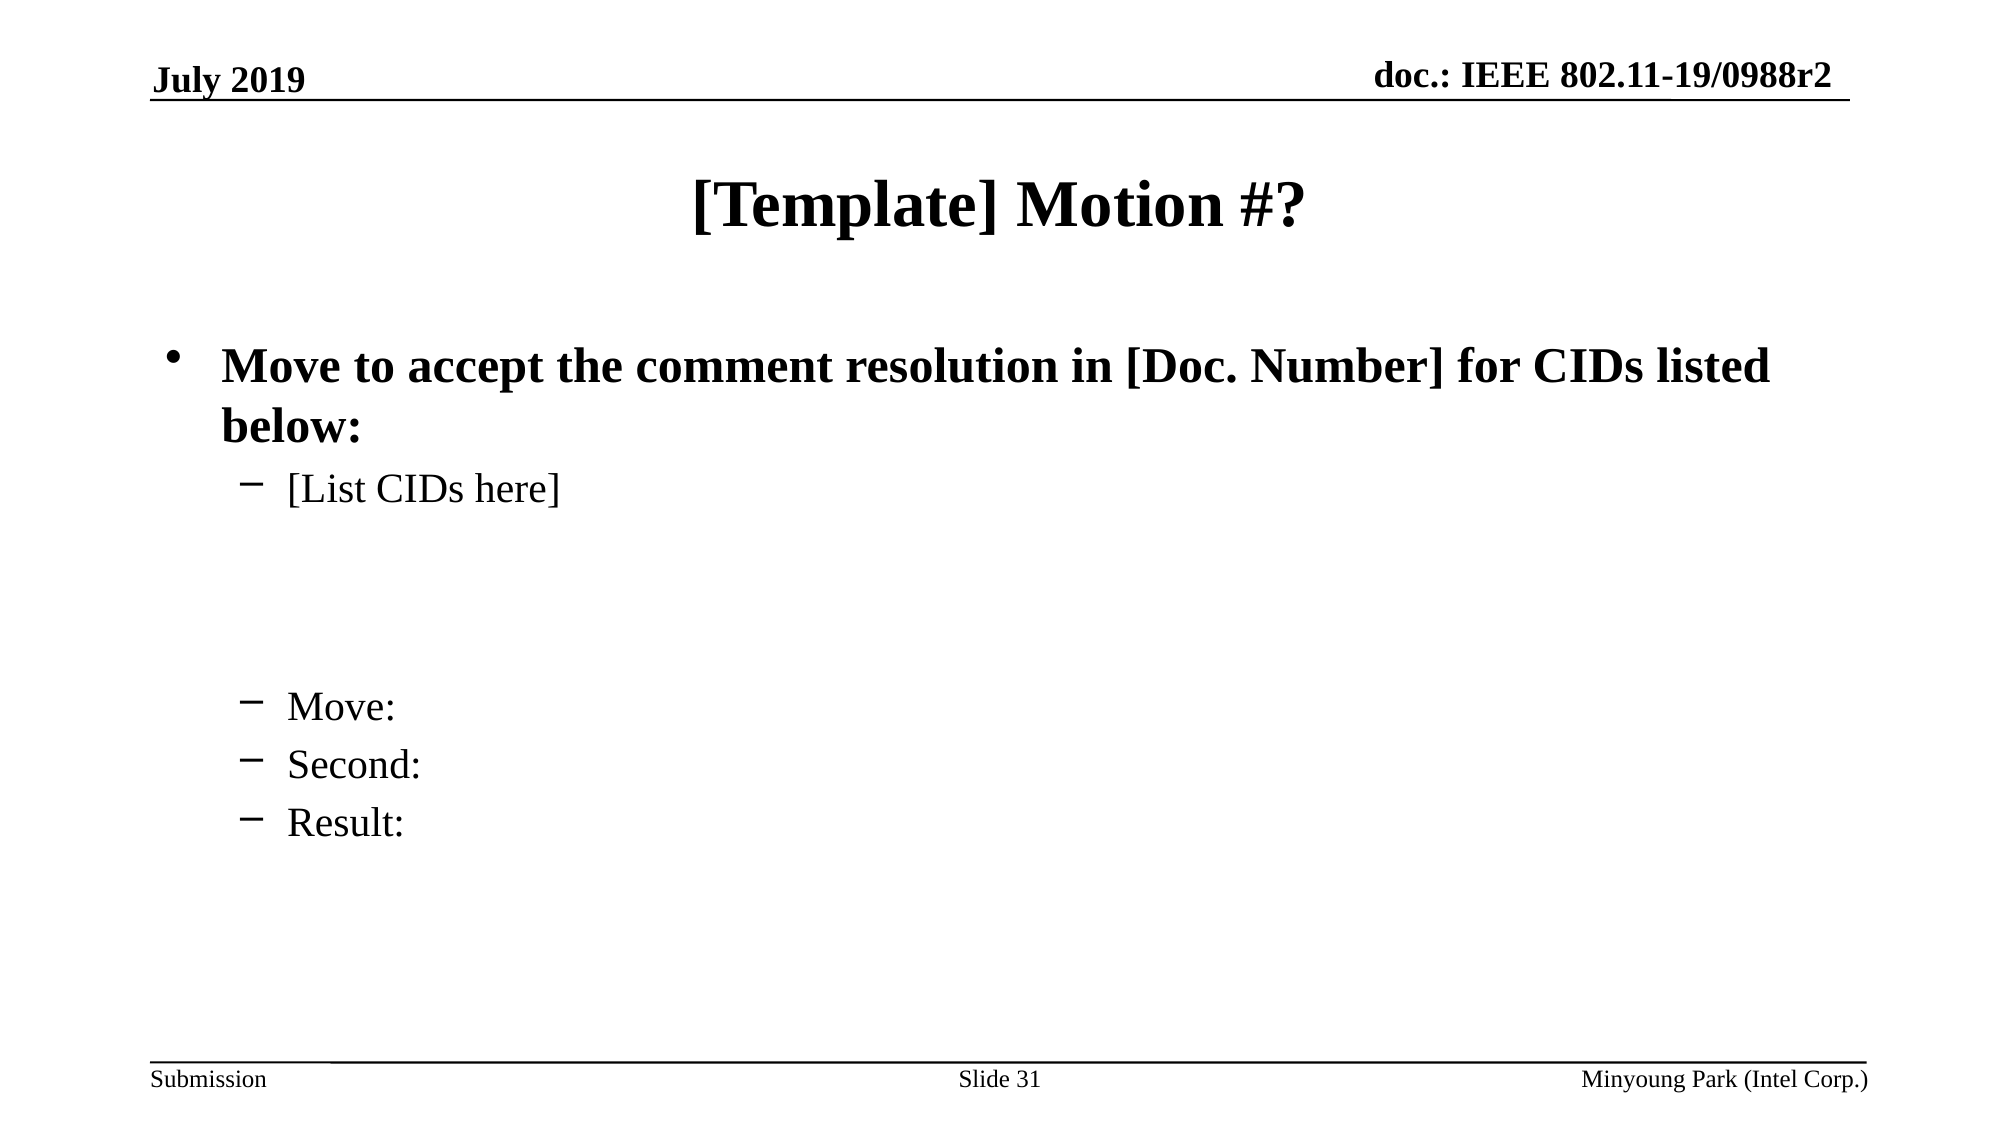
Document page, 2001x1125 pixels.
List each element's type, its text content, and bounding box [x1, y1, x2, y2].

title [Template] Motion #? [150, 112, 1850, 288]
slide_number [152, 54, 347, 101]
list Move to accept the comment resolution in [Doc. Number] for CIDs listed below: [List CIDs here] Move: Second: Result: [150, 324, 1850, 1000]
slide_number Slide 31 [957, 1061, 1042, 1093]
footer Minyoung Park (Intel Corp.) [1266, 1061, 1869, 1093]
